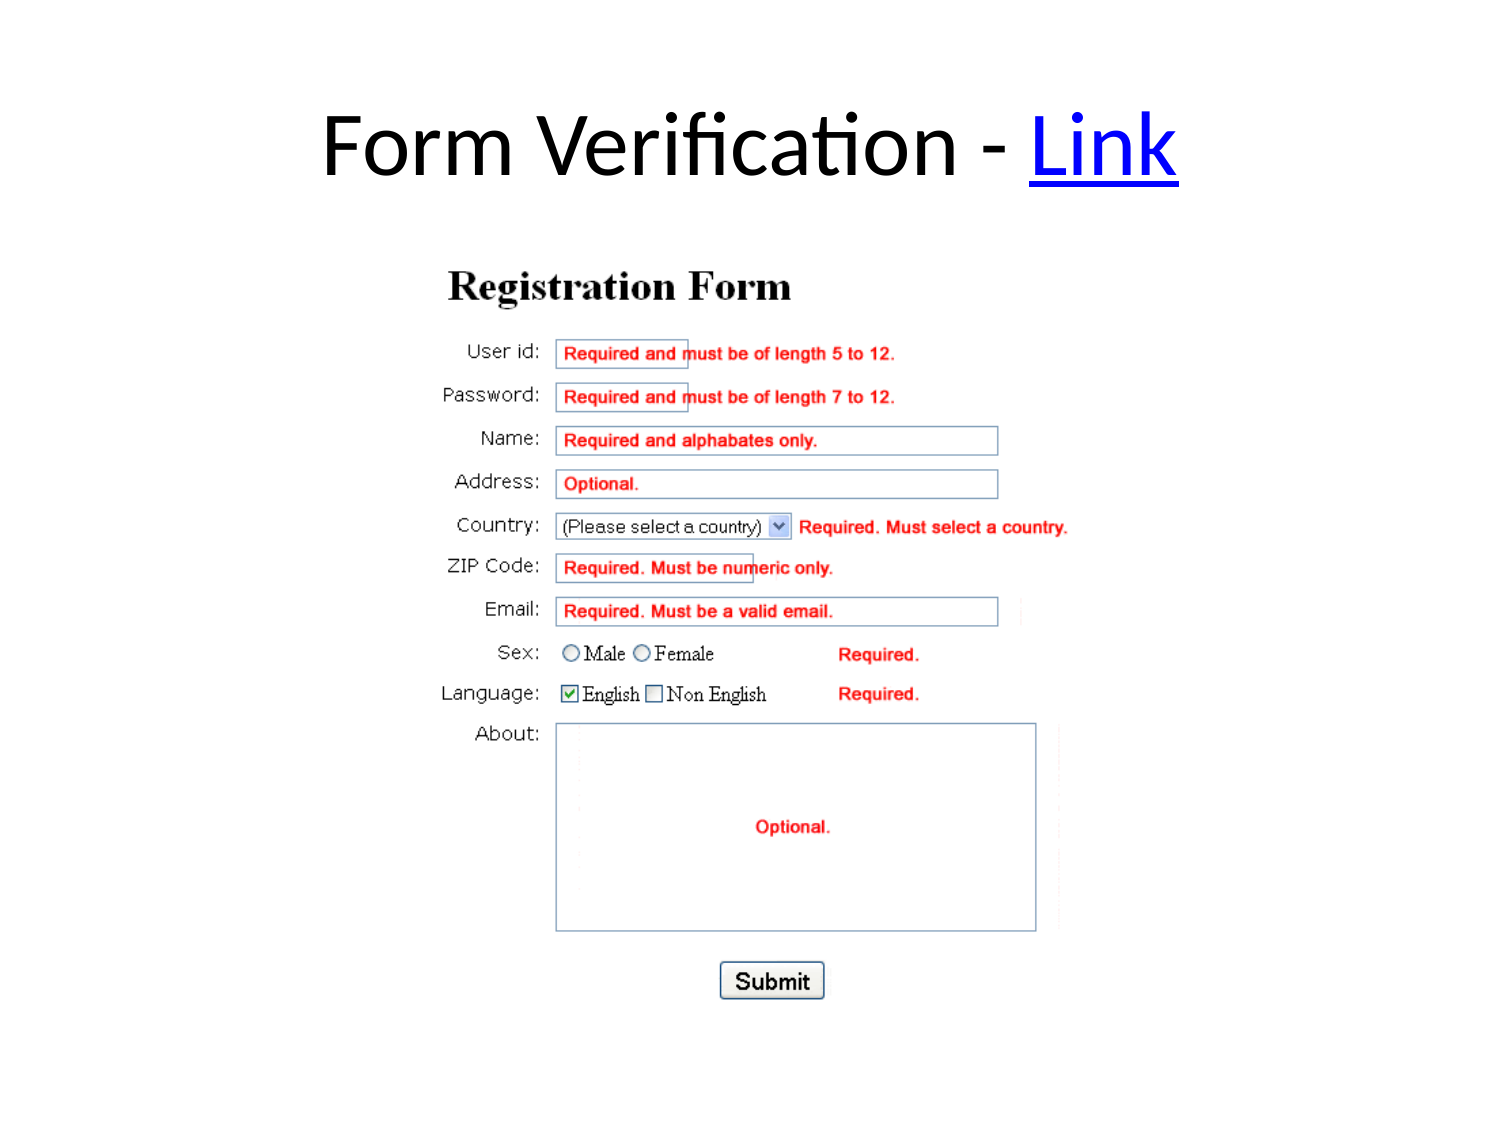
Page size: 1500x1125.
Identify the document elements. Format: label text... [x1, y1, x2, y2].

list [428, 262, 1072, 1006]
title Form Verification - Link [75, 45, 1425, 233]
